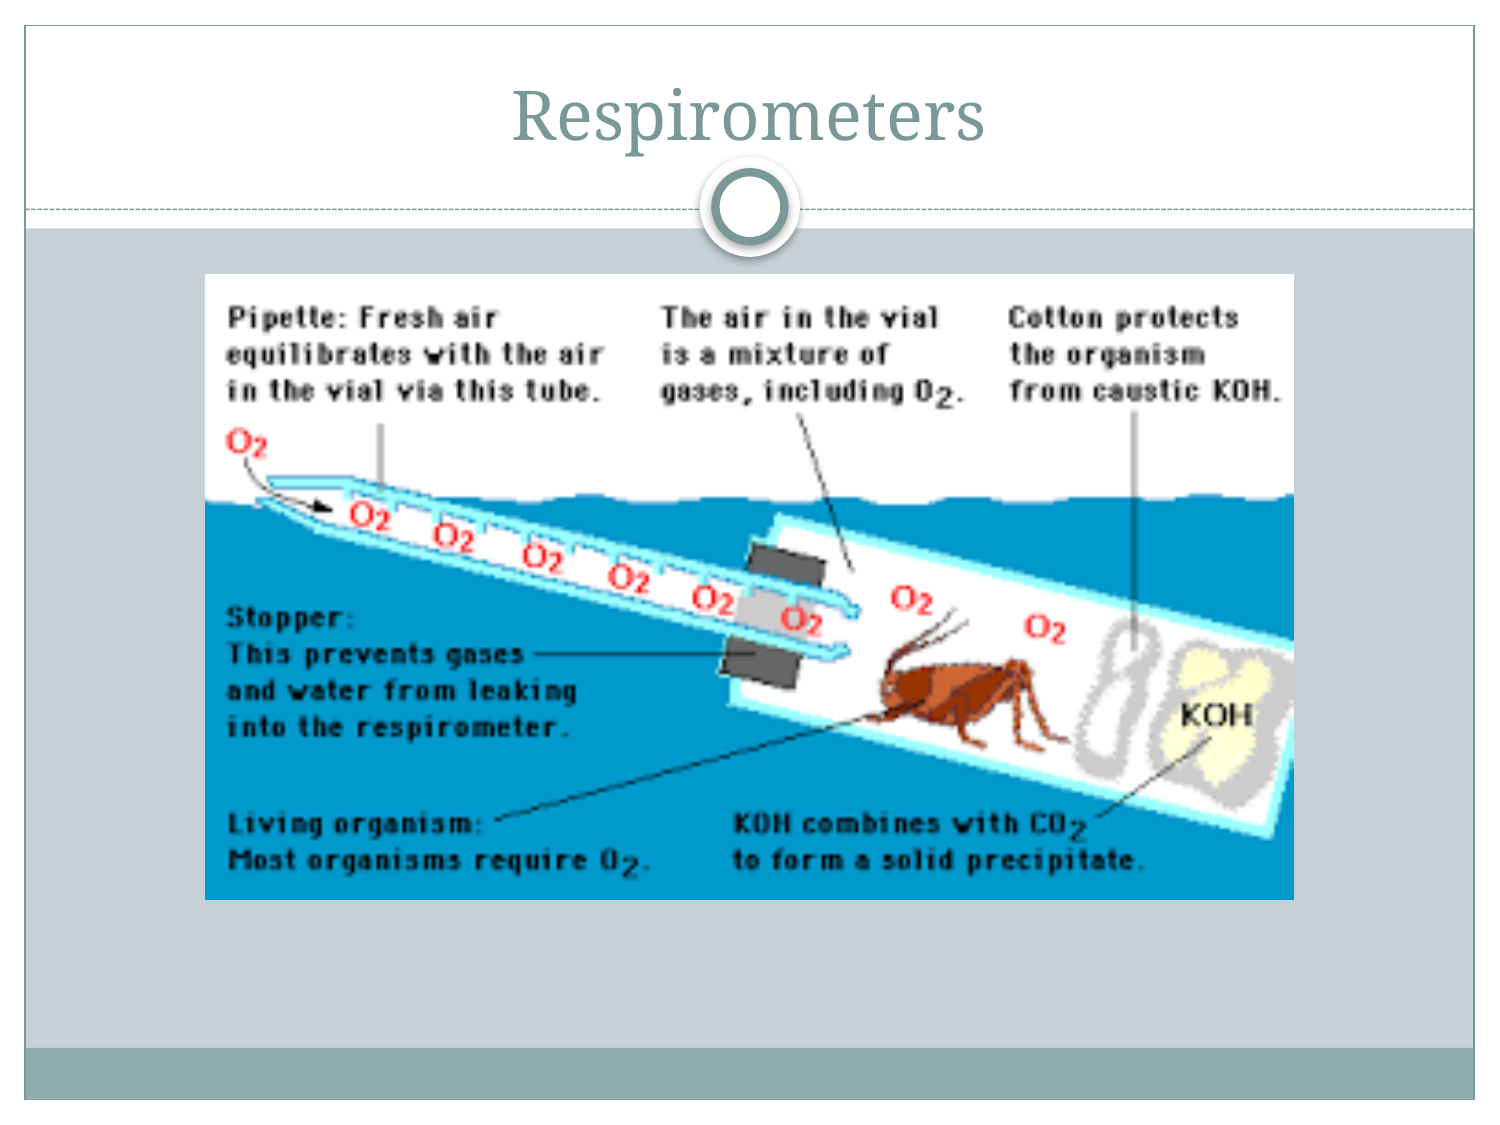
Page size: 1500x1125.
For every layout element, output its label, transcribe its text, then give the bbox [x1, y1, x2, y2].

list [205, 274, 1294, 901]
title Respirometers [49, 37, 1450, 162]
